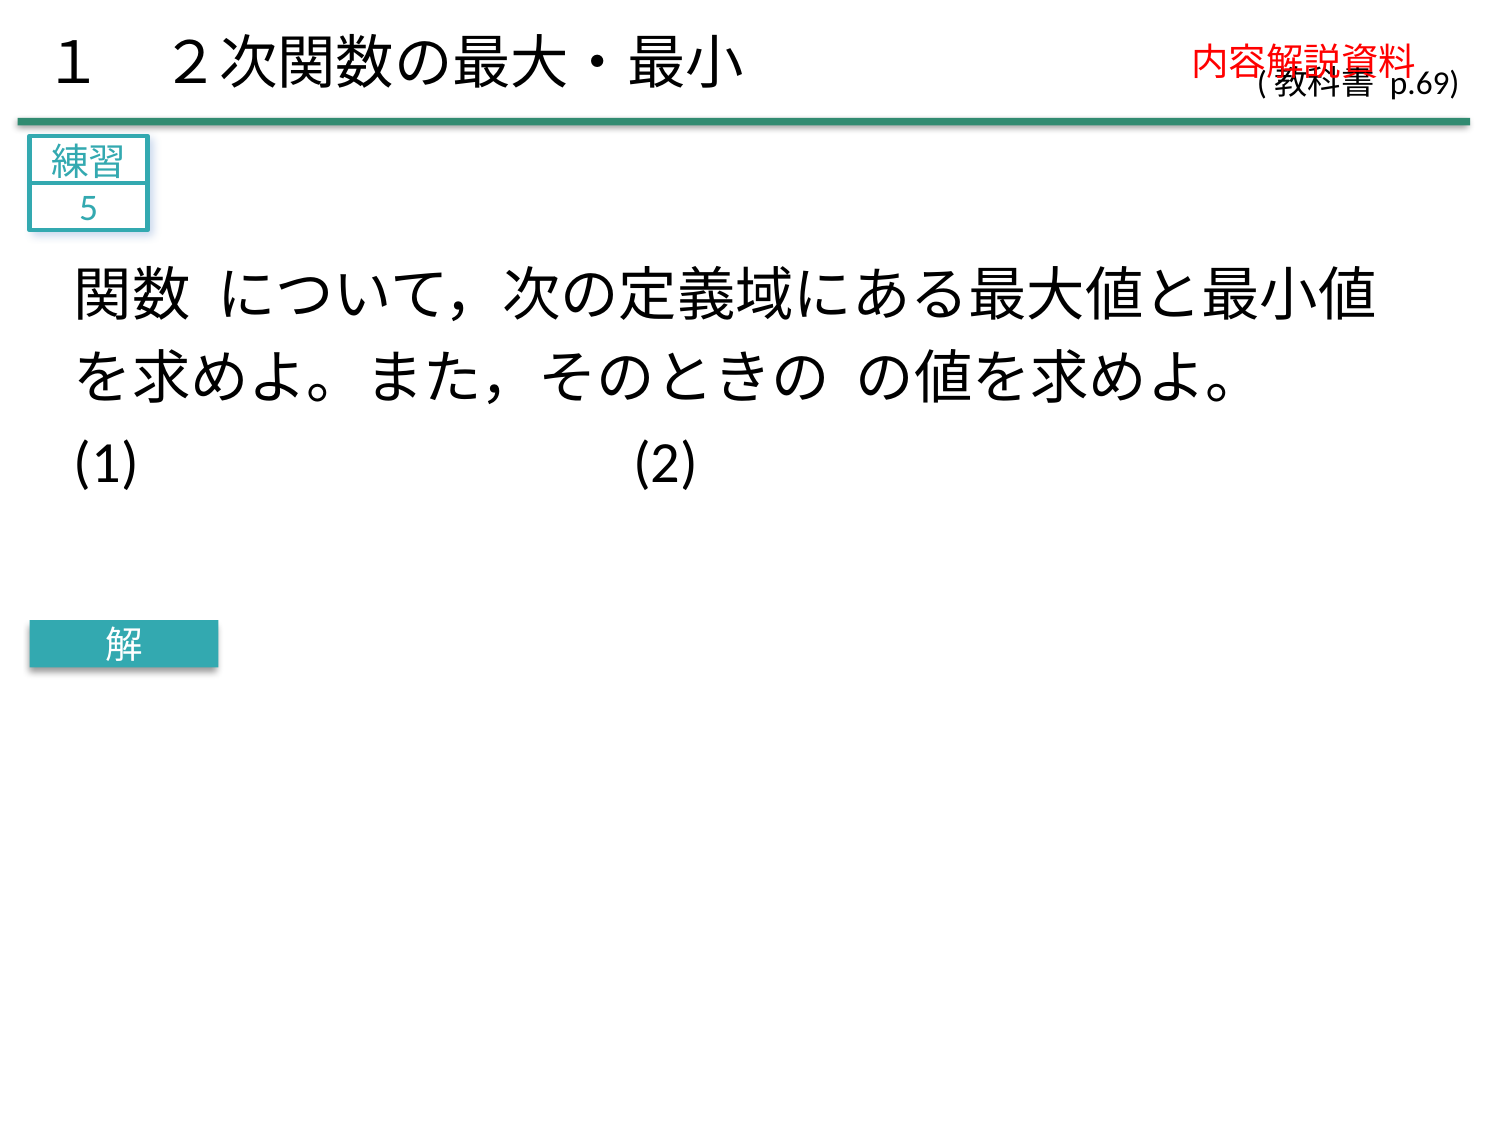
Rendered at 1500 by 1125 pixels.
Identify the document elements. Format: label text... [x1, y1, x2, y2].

text_box 内容解説資料 [1176, 30, 1432, 91]
list (教科書 p.69) [1240, 13, 1477, 109]
list 解 [27, 618, 221, 669]
list 練習 5 [27, 134, 150, 232]
list １ ２次関数の最大・最小 [29, 13, 1210, 108]
